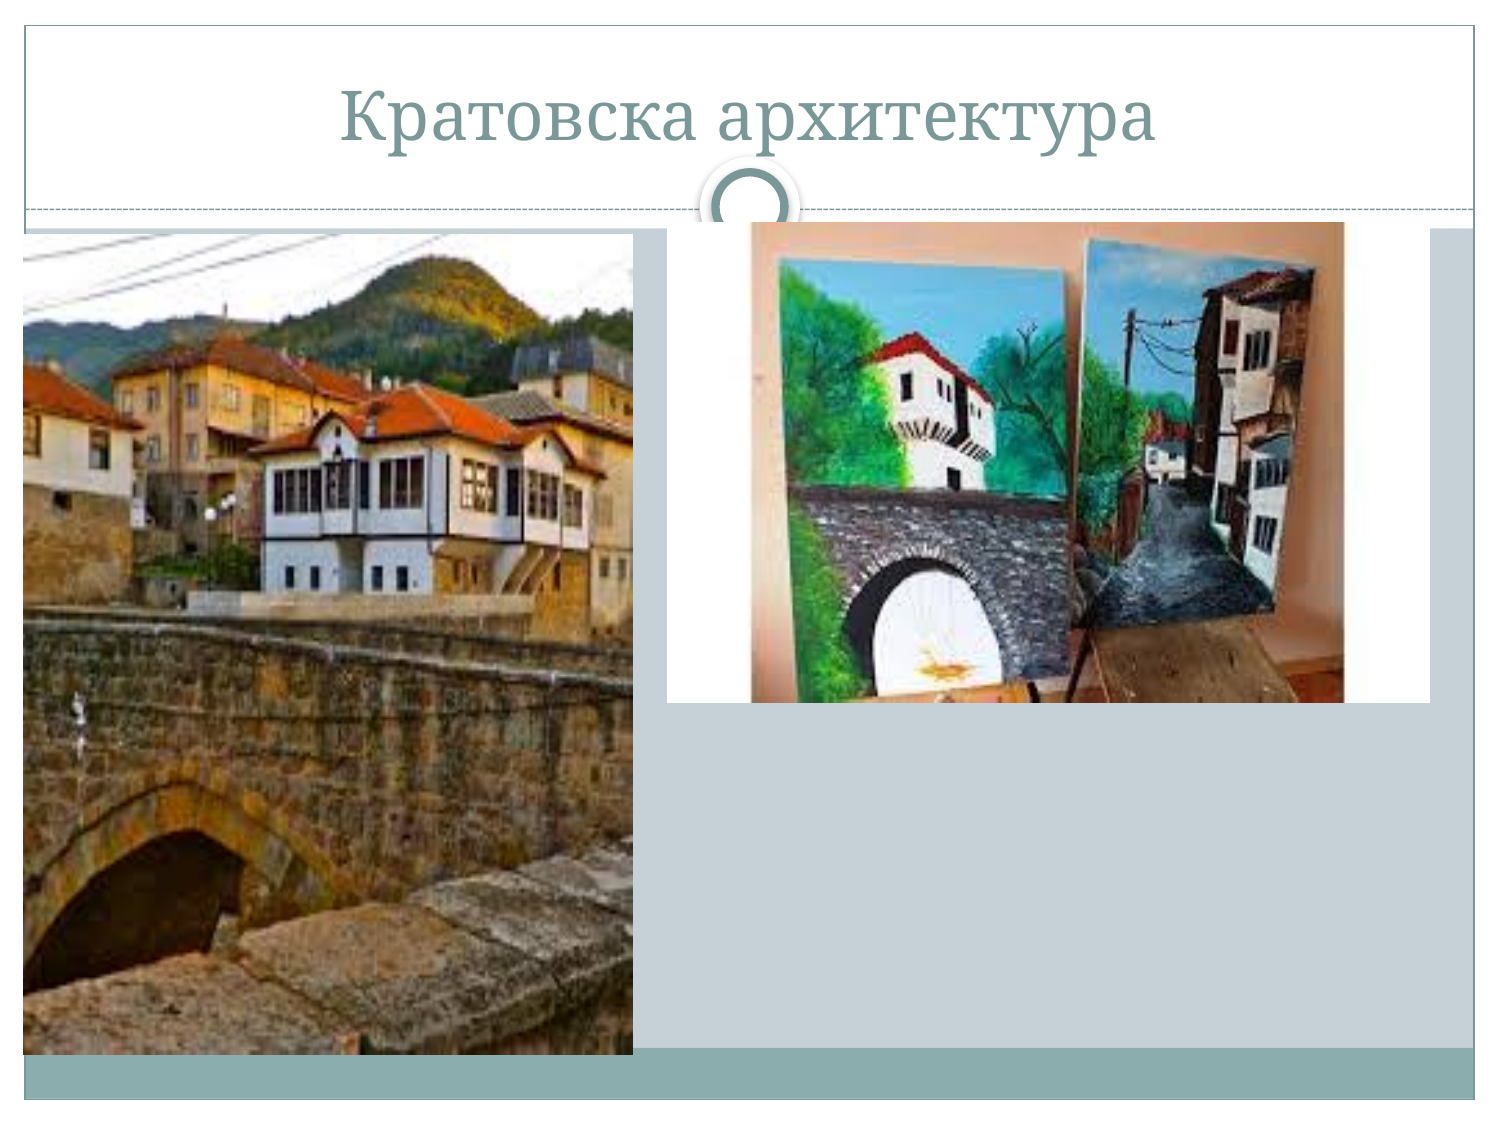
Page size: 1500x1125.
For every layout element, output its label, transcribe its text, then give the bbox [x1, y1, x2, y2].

picture [667, 222, 1430, 704]
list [23, 234, 634, 1055]
title Кратовска архитектура [49, 37, 1450, 162]
